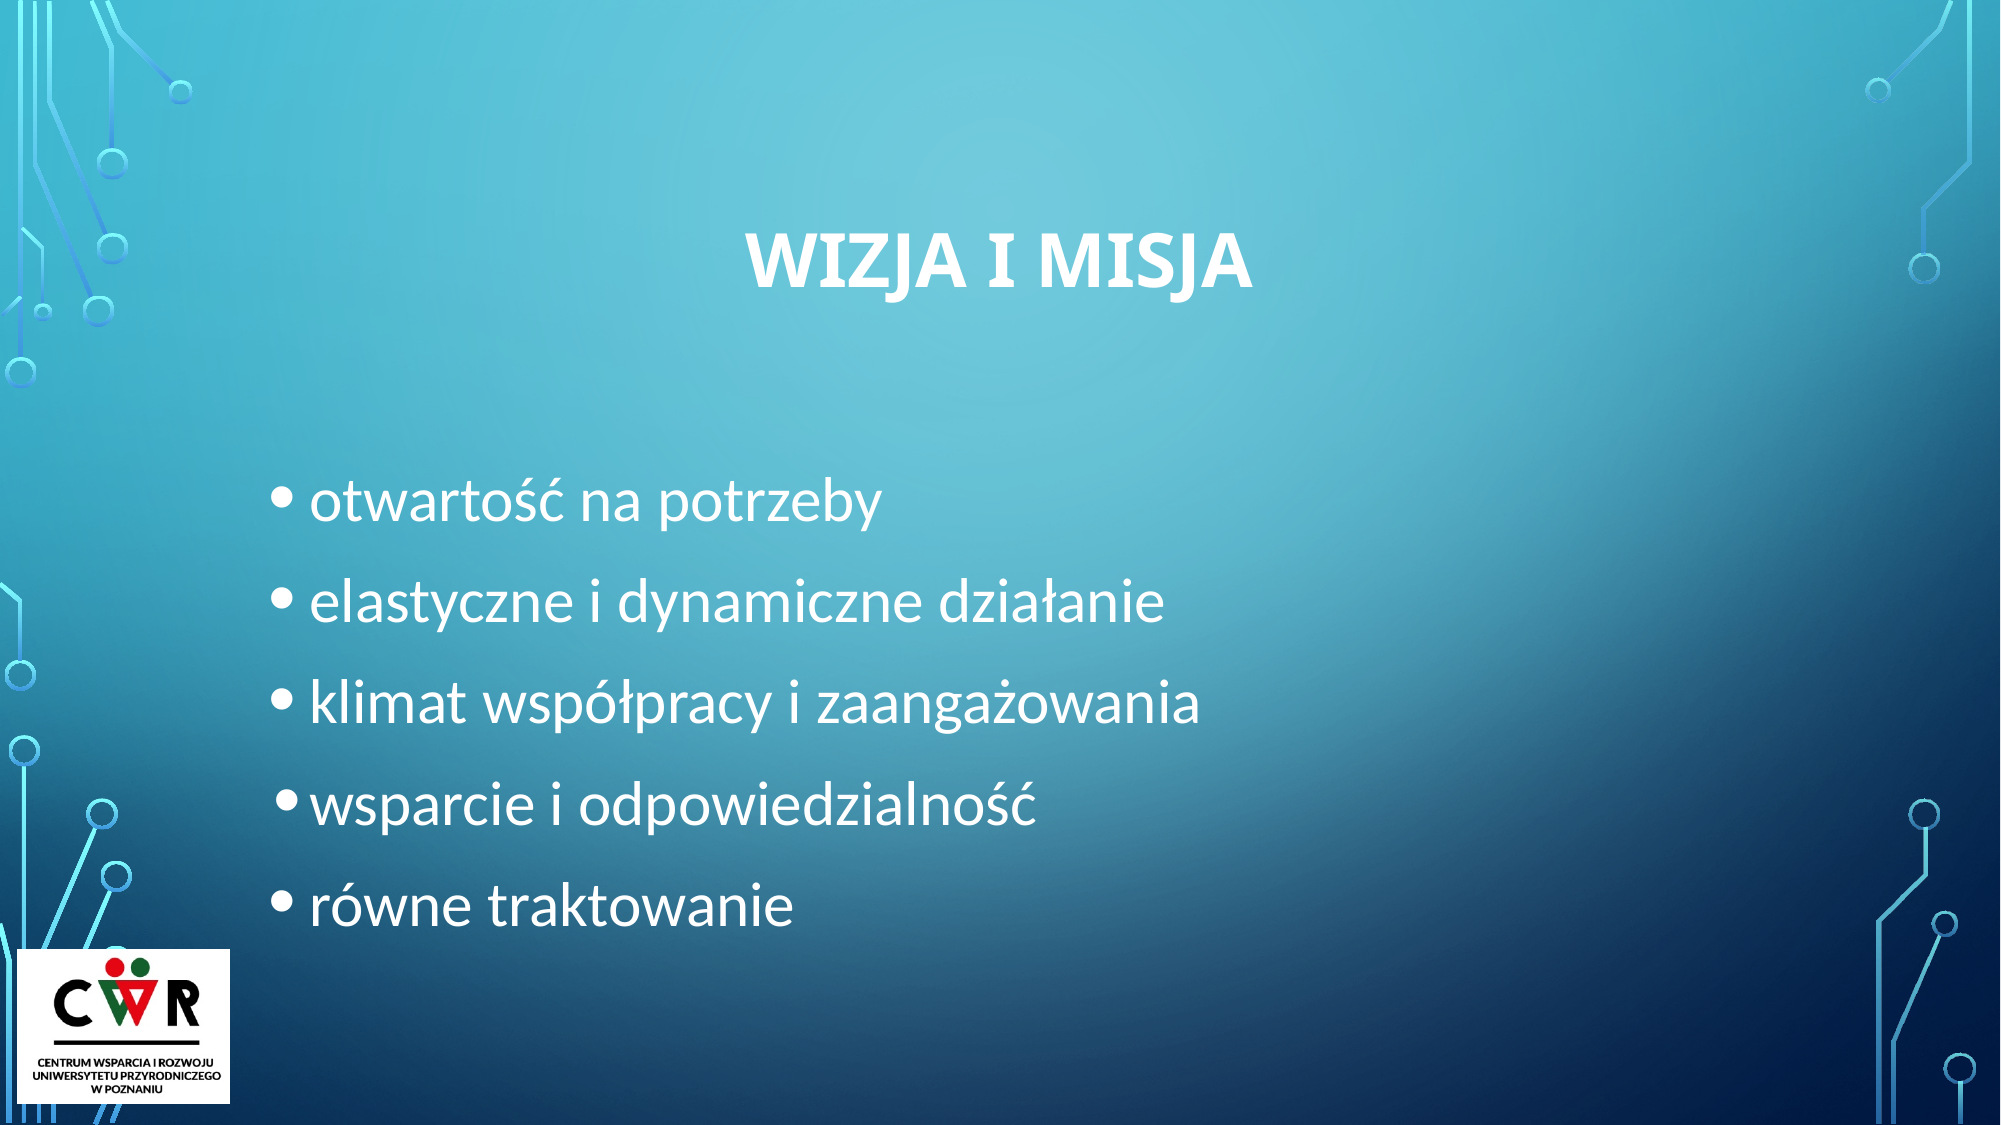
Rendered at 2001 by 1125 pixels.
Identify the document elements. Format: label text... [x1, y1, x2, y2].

title WIZJA I MISJA [187, 141, 1813, 369]
list otwartość na potrzeby elastyczne i dynamiczne działanie klimat współpracy i zaangażowania wsparcie i odpowiedzialność równe traktowanie [187, 369, 1813, 950]
picture [16, 949, 230, 1104]
